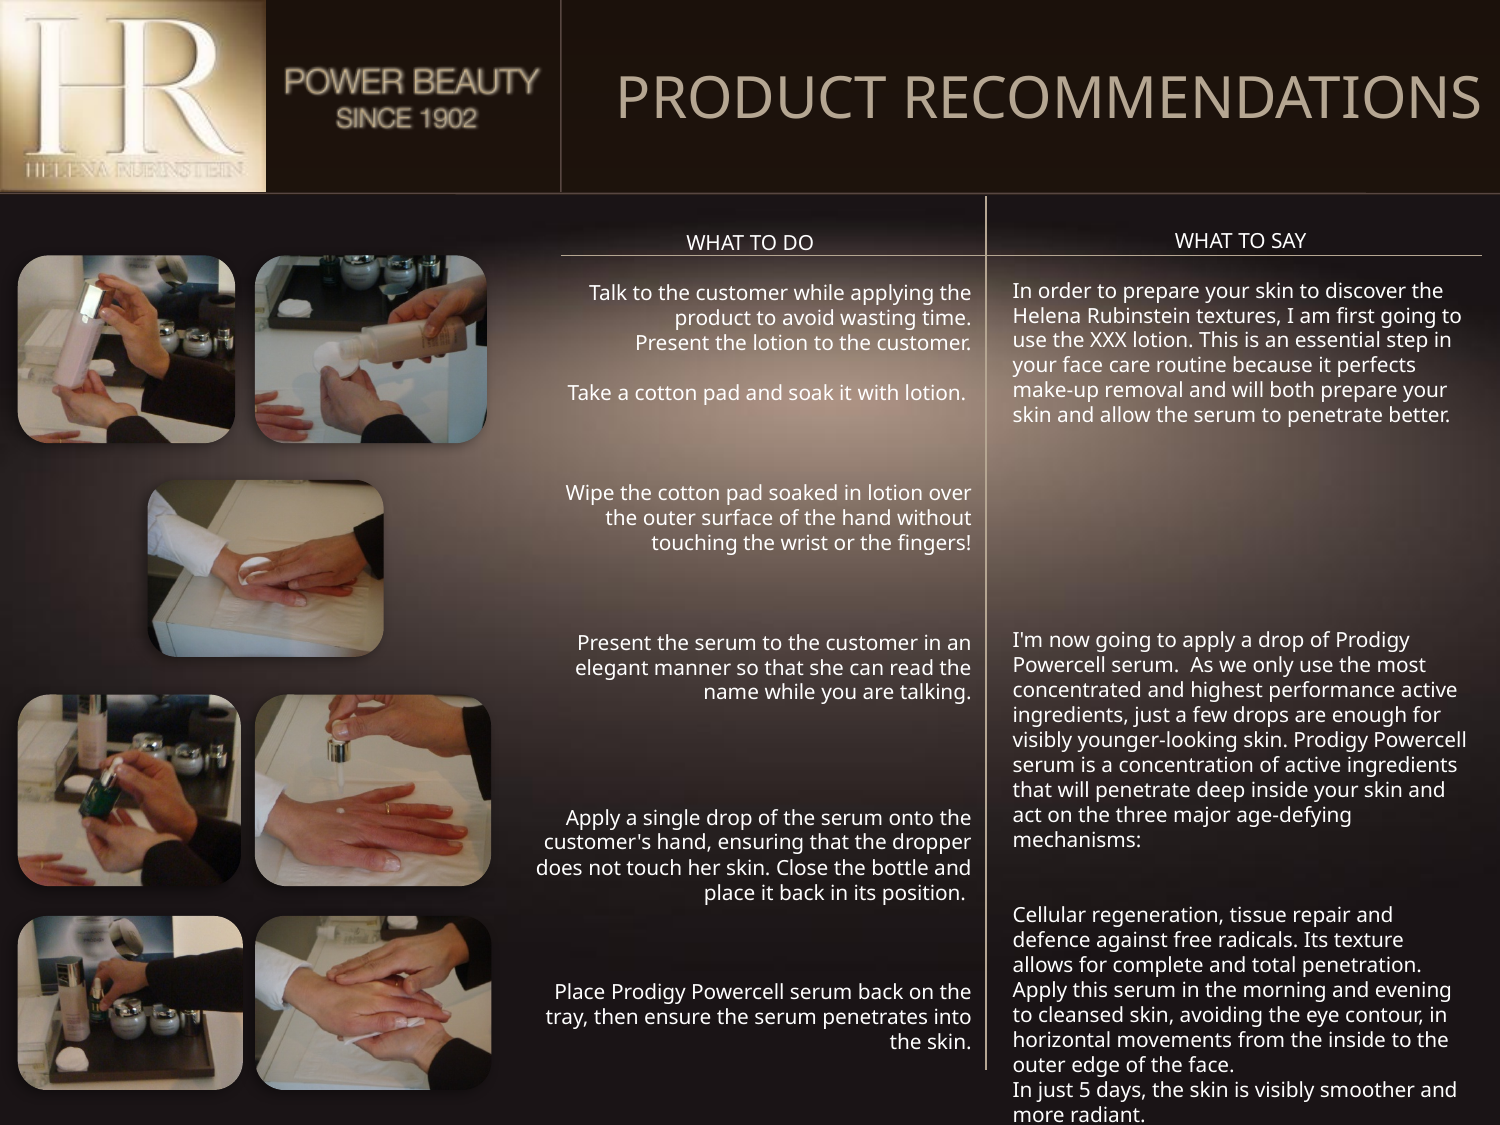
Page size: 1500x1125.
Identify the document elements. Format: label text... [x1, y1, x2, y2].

text_box WHAT TO DO Talk to the customer while applying the product to avoid wasting time. Present the lotion to the customer. Take a cotton pad and soak it with lotion. Wipe the cotton pad soaked in lotion over the outer surface of the hand without touching the wrist or the fingers! Present the serum to the customer in an elegant manner so that she can read the name while you are talking. Apply a single drop of the serum onto the customer's hand, ensuring that the dropper does not touch her skin. Close the bottle and place it back in its position. Place Prodigy Powercell serum back on the tray, then ensure the serum penetrates into the skin. [513, 222, 987, 1125]
picture [0, 0, 266, 192]
picture [277, 53, 550, 138]
text_box WHAT TO SAY In order to prepare your skin to discover the Helena Rubinstein textures, I am first going to use the XXX lotion. This is an essential step in your face care routine because it perfects make-up removal and will both prepare your skin and allow the serum to penetrate better. I'm now going to apply a drop of Prodigy Powercell serum. As we only use the most concentrated and highest performance active ingredients, just a few drops are enough for visibly younger-looking skin. Prodigy Powercell serum is a concentration of active ingredients that will penetrate deep inside your skin and act on the three major age-defying mechanisms: Cellular regeneration, tissue repair and defence against free radicals. Its texture allows for complete and total penetration. Apply this serum in the morning and evening to cleansed skin, avoiding the eye contour, in horizontal movements from the inside to the outer edge of the face. In just 5 days, the skin is visibly smoother and more radiant. [998, 260, 1483, 1125]
picture [987, 256, 998, 1125]
text_box PRODUCT RECOMMENDATIONS [591, 60, 1483, 131]
picture [987, 195, 1500, 1125]
picture [0, 195, 985, 1125]
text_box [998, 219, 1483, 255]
